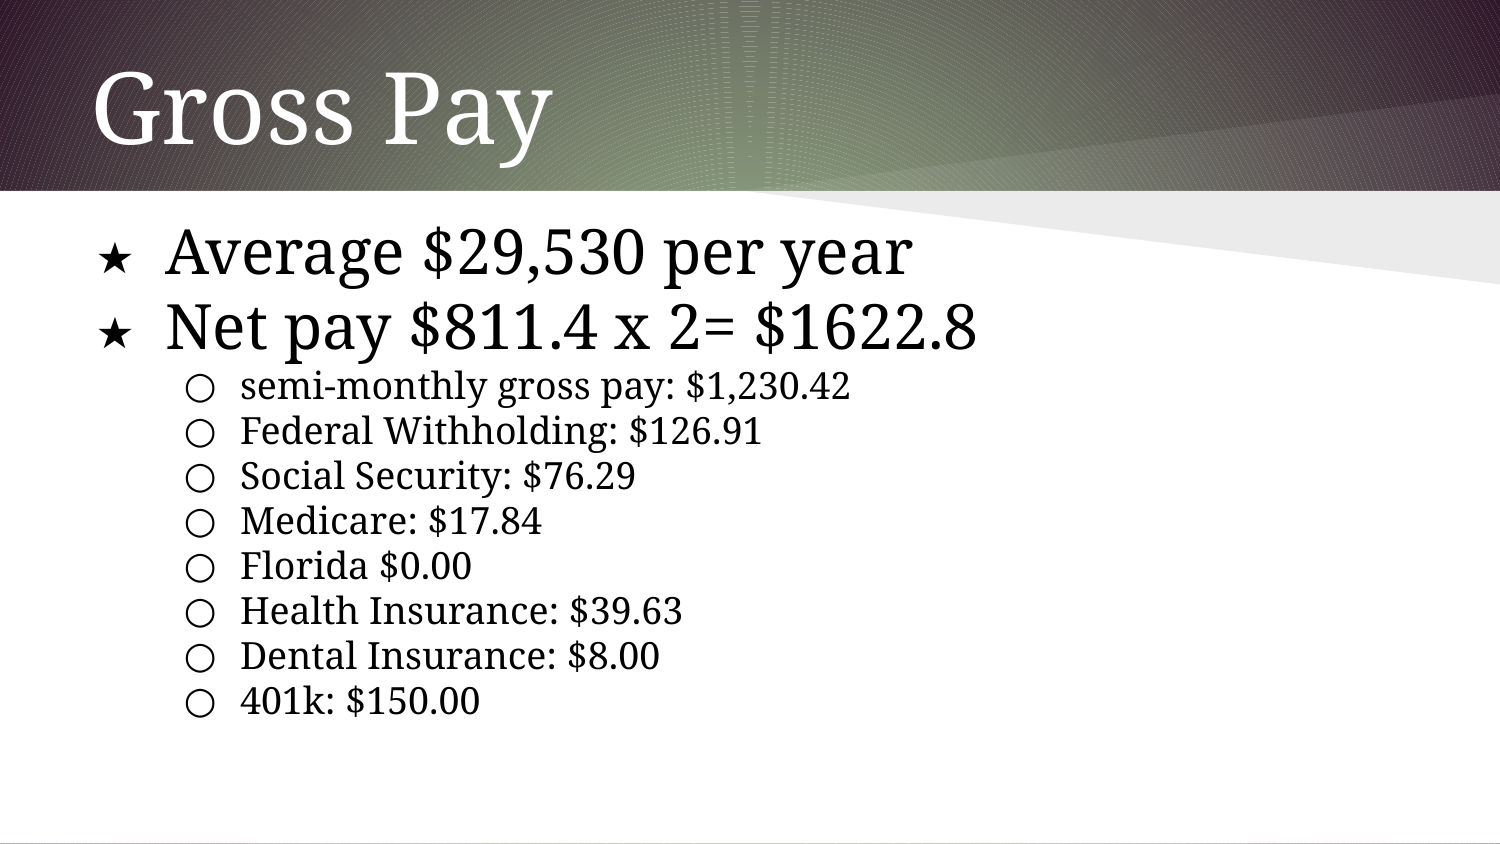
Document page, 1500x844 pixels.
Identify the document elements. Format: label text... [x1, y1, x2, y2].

list Average $29,530 per year Net pay $811.4 x 2= $1622.8 semi-monthly gross pay: $1,230.42 Federal Withholding: $126.91 Social Security: $76.29 Medicare: $17.84 Florida $0.00 Health Insurance: $39.63 Dental Insurance: $8.00 401k: $150.00 [75, 196, 1425, 808]
title Gross Pay [75, 33, 1425, 175]
